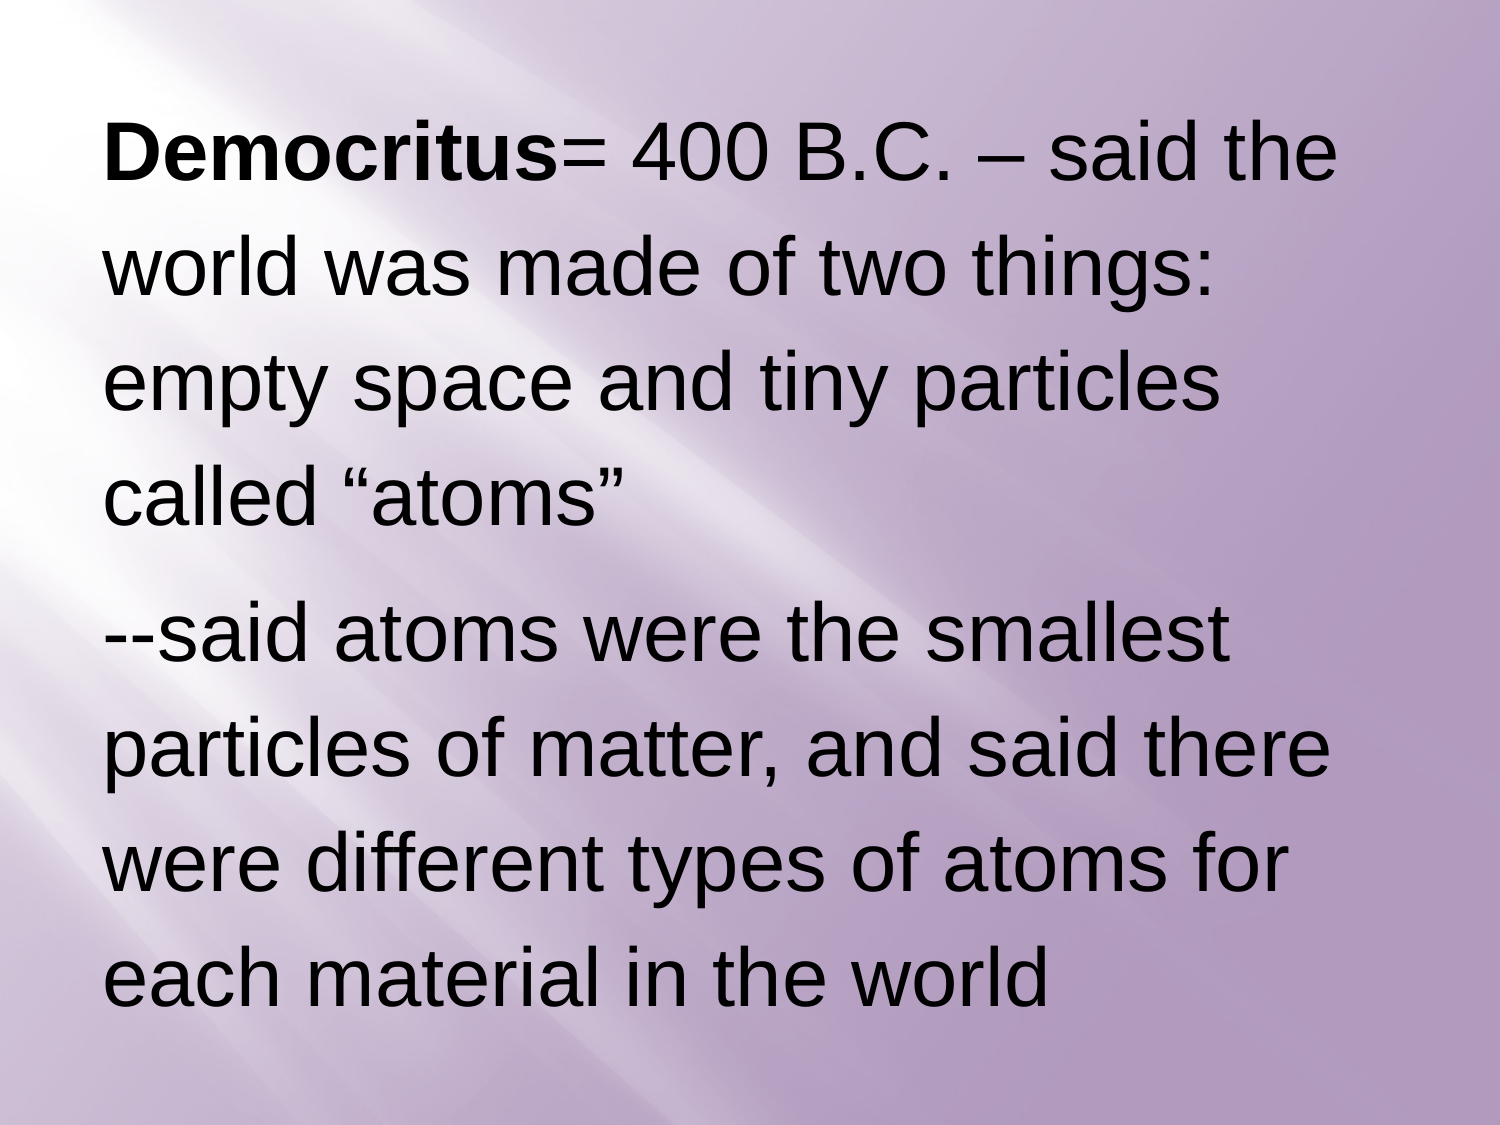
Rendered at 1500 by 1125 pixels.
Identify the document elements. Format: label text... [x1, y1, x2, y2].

text_box Democritus= 400 B.C. – said the world was made of two things: empty space and tiny particles called “atoms” --said atoms were the smallest particles of matter, and said there were different types of atoms for each material in the world [87, 75, 1413, 1030]
